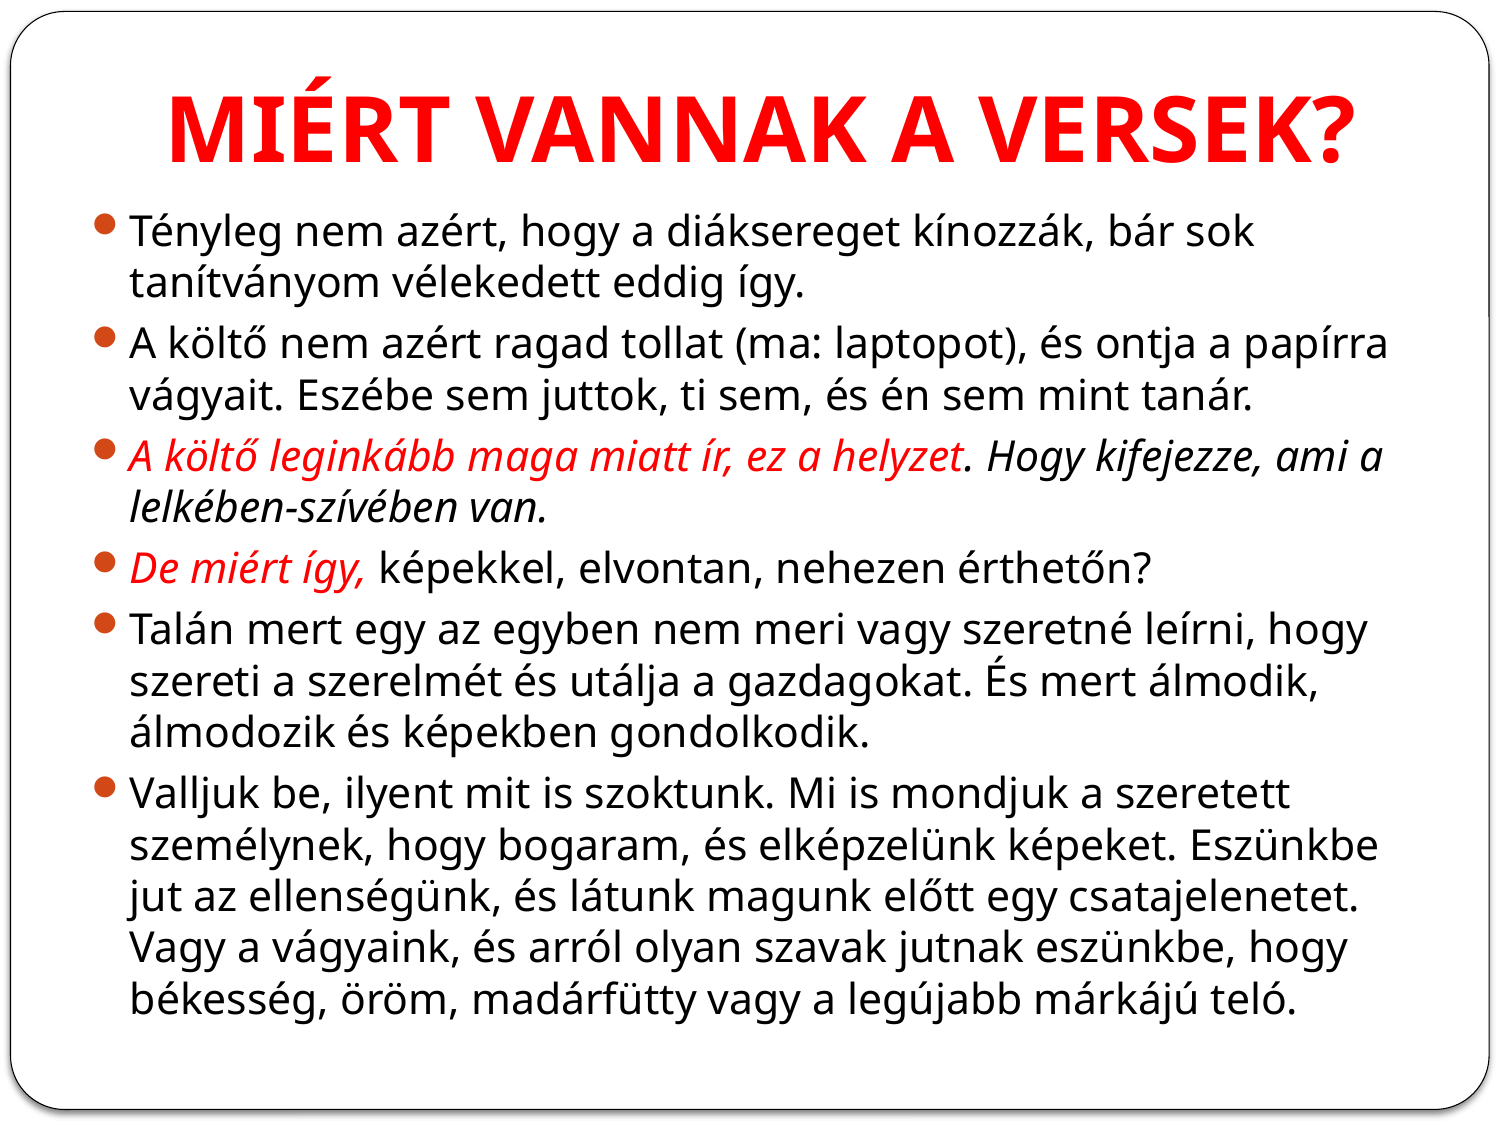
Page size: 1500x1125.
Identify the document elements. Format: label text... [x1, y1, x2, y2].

list Tényleg nem azért, hogy a diáksereget kínozzák, bár sok tanítványom vélekedett eddig így. A költő nem azért ragad tollat (ma: laptopot), és ontja a papírra vágyait. Eszébe sem juttok, ti sem, és én sem mint tanár. A költő leginkább maga miatt ír, ez a helyzet. Hogy kifejezze, ami a lelkében-szívében van. De miért így, képekkel, elvontan, nehezen érthetőn? Talán mert egy az egyben nem meri vagy szeretné leírni, hogy szereti a szerelmét és utálja a gazdagokat. És mert álmodik, álmodozik és képekben gondolkodik. Valljuk be, ilyent mit is szoktunk. Mi is mondjuk a szeretett személynek, hogy bogaram, és elképzelünk képeket. Eszünkbe jut az ellenségünk, és látunk magunk előtt egy csatajelenetet. Vagy a vágyaink, és arról olyan szavak jutnak eszünkbe, hogy békesség, öröm, madárfütty vagy a legújabb márkájú teló. [76, 196, 1425, 1083]
title MIÉRT VANNAK A VERSEK? [150, 45, 1425, 196]
